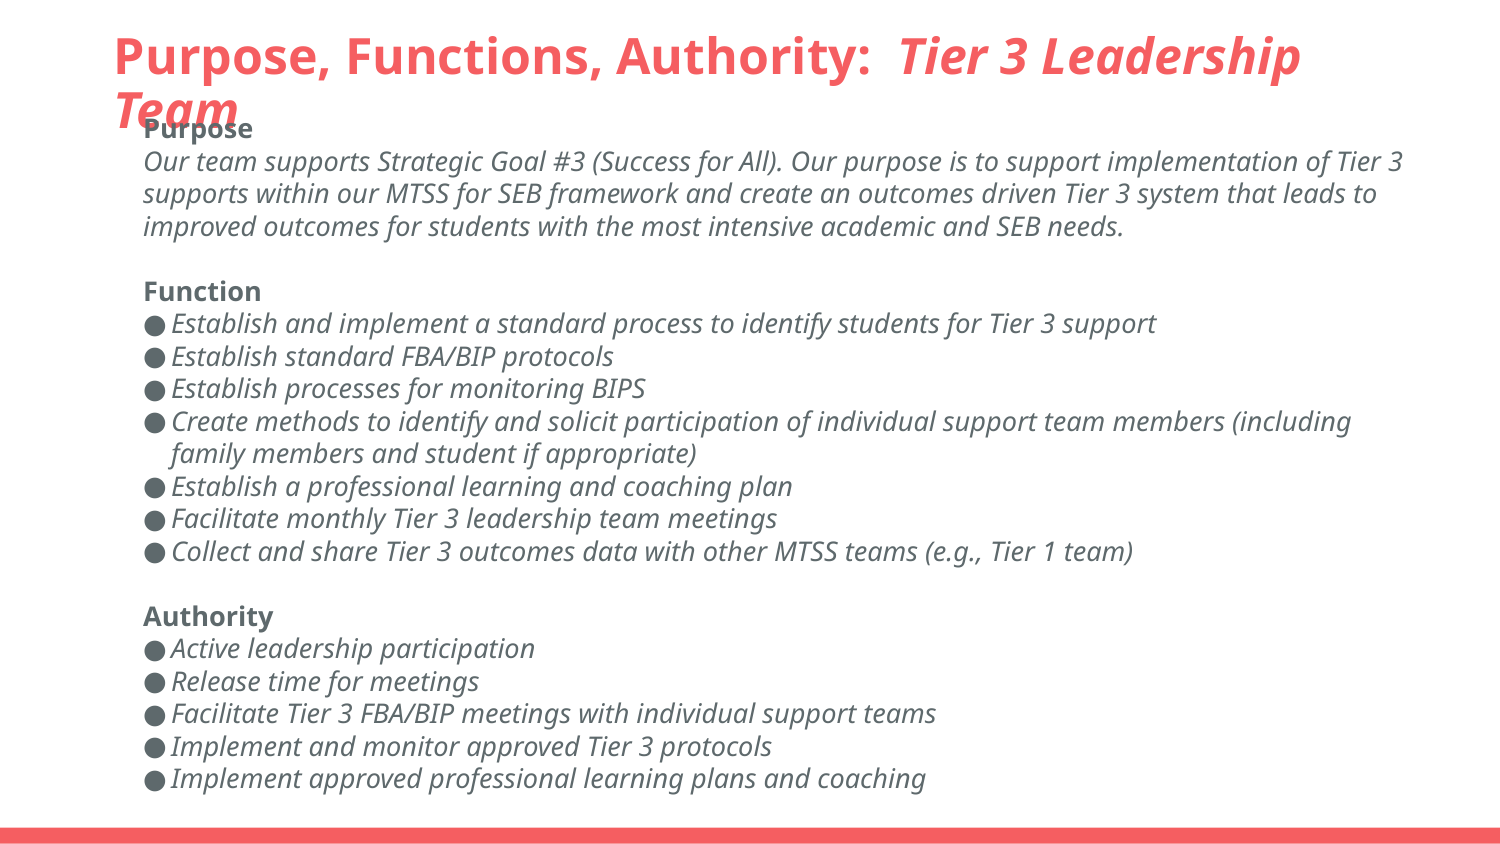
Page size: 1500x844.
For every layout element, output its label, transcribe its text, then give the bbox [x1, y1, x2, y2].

list Purpose Our team supports Strategic Goal #3 (Success for All). Our purpose is to support implementation of Tier 3 supports within our MTSS for SEB framework and create an outcomes driven Tier 3 system that leads to improved outcomes for students with the most intensive academic and SEB needs. Function Establish and implement a standard process to identify students for Tier 3 support Establish standard FBA/BIP protocols Establish processes for monitoring BIPS Create methods to identify and solicit participation of individual support team members (including family members and student if appropriate) Establish a professional learning and coaching plan Facilitate monthly Tier 3 leadership team meetings Collect and share Tier 3 outcomes data with other MTSS teams (e.g., Tier 1 team) Authority Active leadership participation Release time for meetings Facilitate Tier 3 FBA/BIP meetings with individual support teams Implement and monitor approved Tier 3 protocols Implement approved professional learning plans and coaching [128, 96, 1441, 658]
title Purpose, Functions, Authority: Tier 3 Leadership Team [98, 16, 1456, 111]
